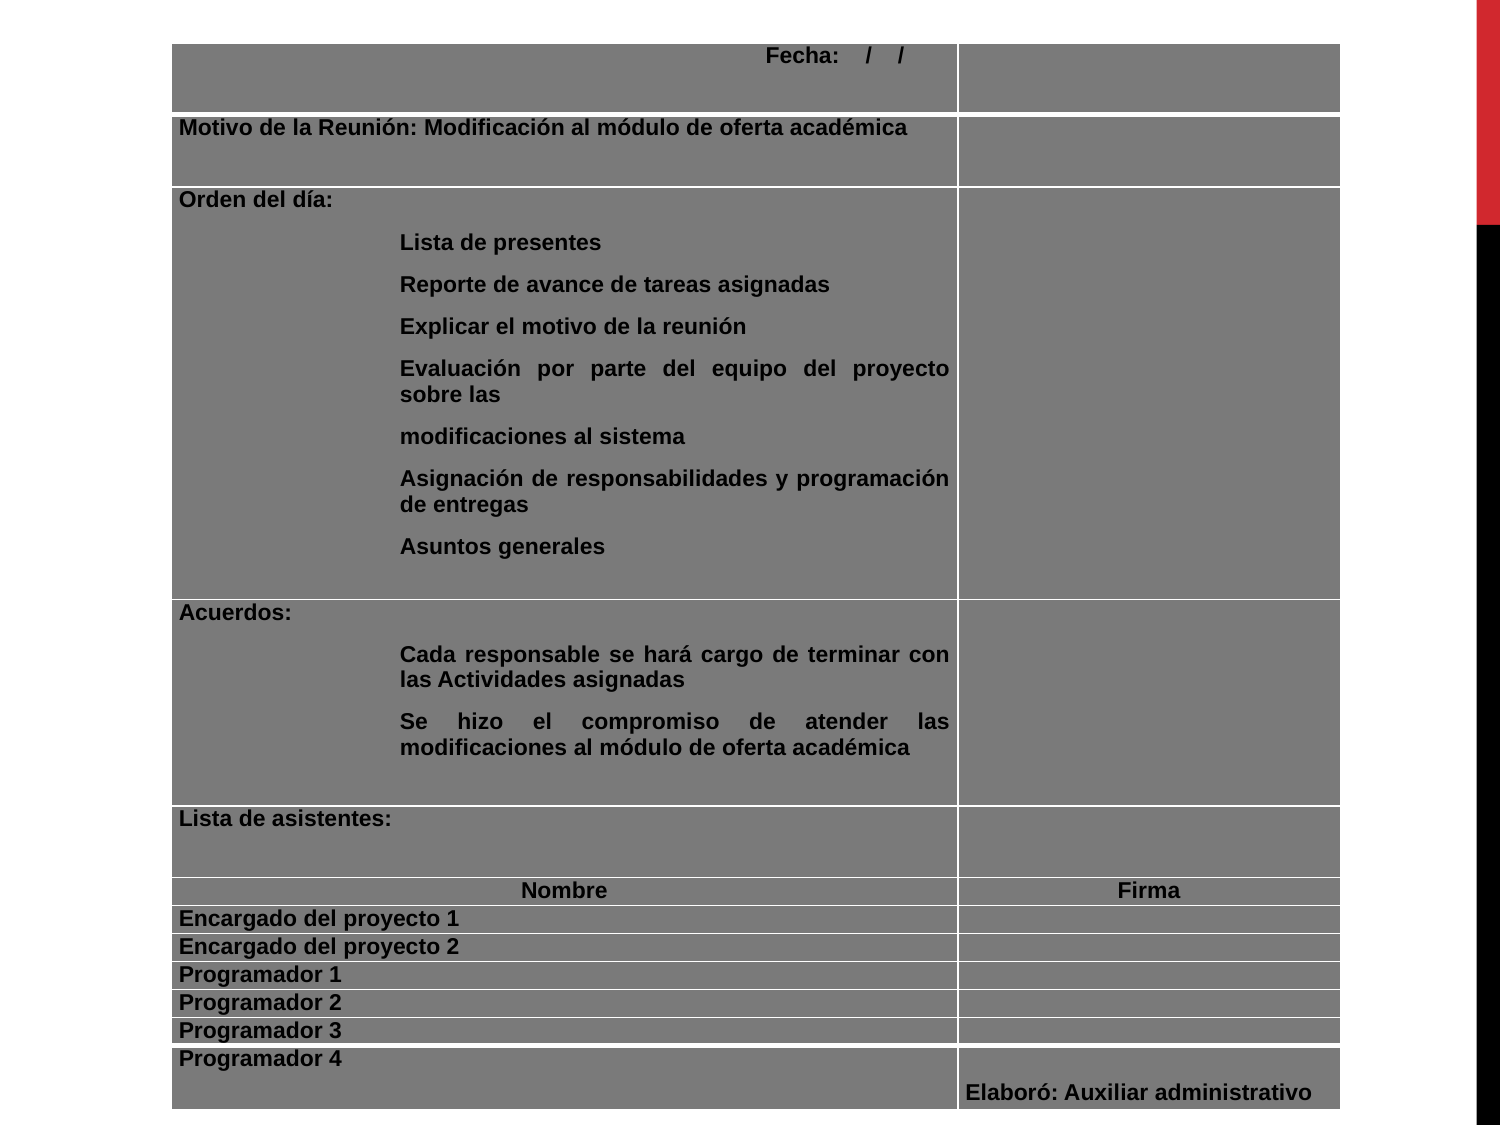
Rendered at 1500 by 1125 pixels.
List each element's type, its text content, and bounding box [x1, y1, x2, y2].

table_header Fecha: / / [172, 44, 957, 112]
table_cell Nombre [172, 878, 957, 905]
table_cell Encargado del proyecto 1 [172, 906, 957, 933]
table_header [959, 44, 1340, 112]
table_cell [959, 934, 1340, 961]
table_cell [959, 807, 1340, 877]
table_cell Elaboró: Auxiliar administrativo [959, 1048, 1340, 1109]
table_cell [959, 117, 1340, 186]
table_cell Lista de asistentes: [172, 807, 957, 877]
table_cell Programador 4 [172, 1048, 957, 1109]
table_cell Orden del día: Lista de presentes Reporte de avance de tareas asignadas Explicar el motivo de la reunión Evaluación por parte del equipo del proyecto sobre las modificaciones al sistema Asignación de responsabilidades y programación de entregas Asuntos generales [172, 188, 957, 599]
table_cell [959, 990, 1340, 1017]
table_cell Acuerdos: Cada responsable se hará cargo de terminar con las Actividades asignadas Se hizo el compromiso de atender las modificaciones al módulo de oferta académica [172, 600, 957, 805]
table_cell [959, 188, 1340, 599]
table_cell Motivo de la Reunión: Modificación al módulo de oferta académica [172, 117, 957, 186]
table_cell Firma [959, 878, 1340, 905]
table_cell [959, 1018, 1340, 1043]
table_cell [959, 906, 1340, 933]
table_cell Programador 1 [172, 962, 957, 989]
table_cell Encargado del proyecto 2 [172, 934, 957, 961]
table_cell [959, 962, 1340, 989]
table_cell Programador 3 [172, 1018, 957, 1043]
table_cell [959, 600, 1340, 805]
table_cell Programador 2 [172, 990, 957, 1017]
